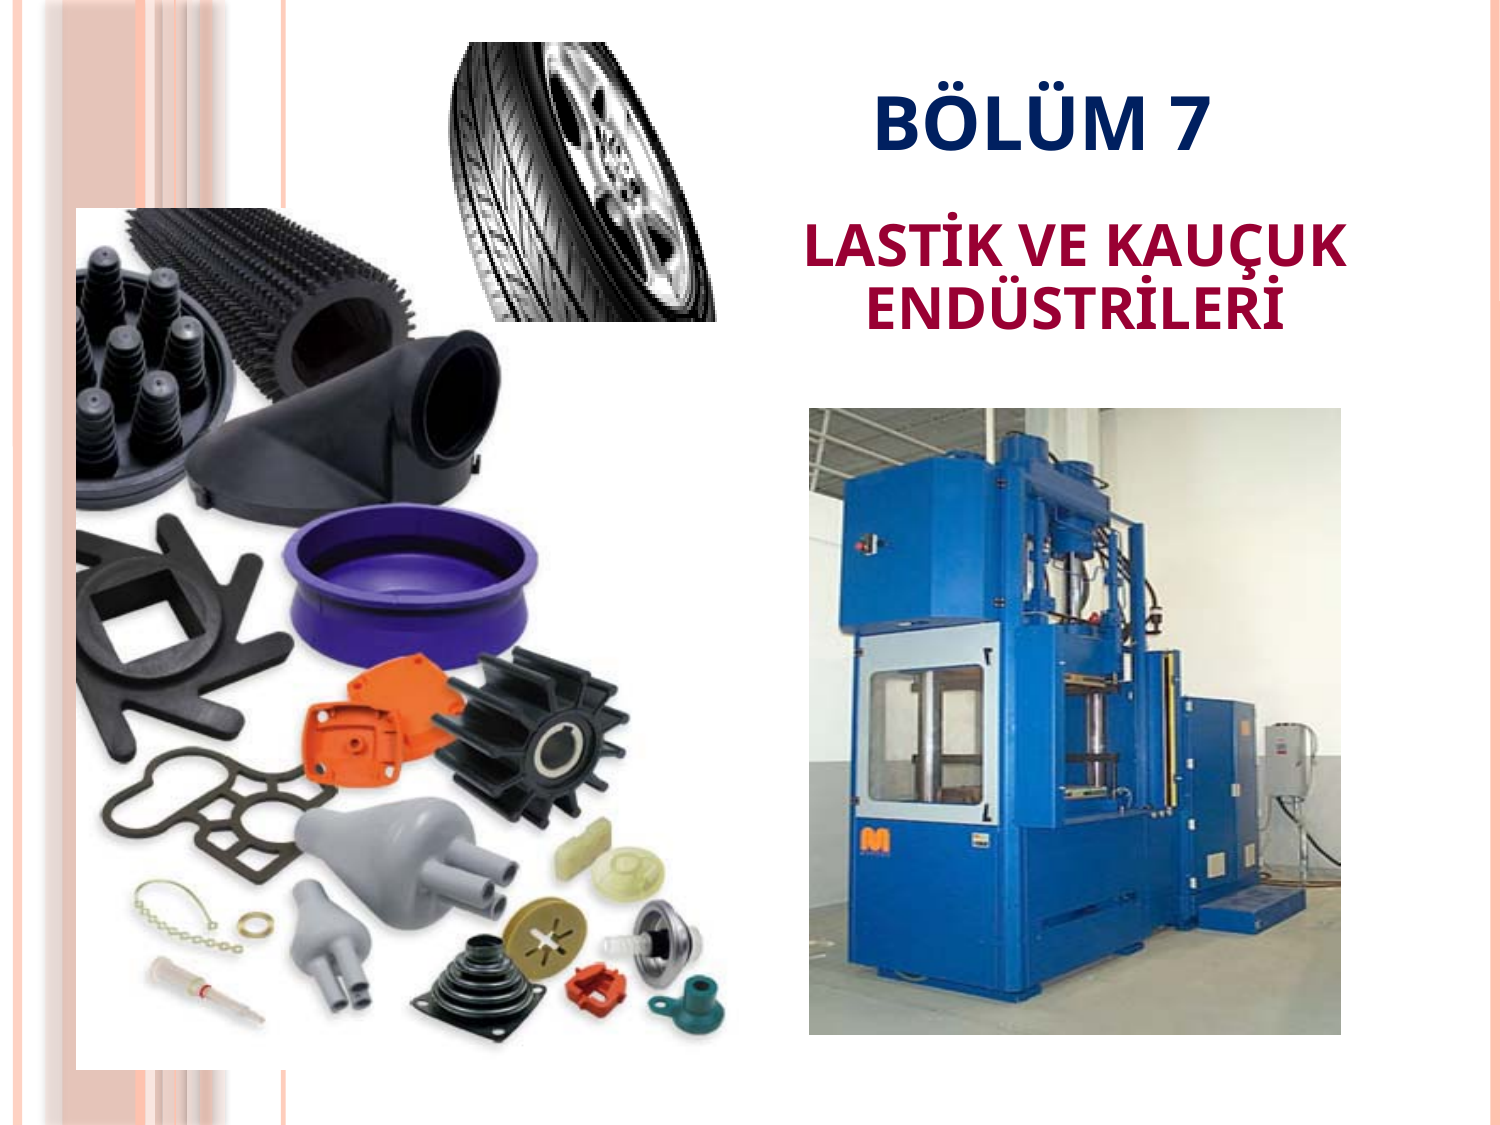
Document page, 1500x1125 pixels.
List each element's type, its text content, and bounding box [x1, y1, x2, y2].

picture [76, 42, 739, 1071]
picture [808, 408, 1342, 1036]
subtitle LASTİK VE KAUÇUK ENDÜSTRİLERİ [745, 208, 1433, 388]
title BÖLÜM 7 [856, 42, 1294, 173]
